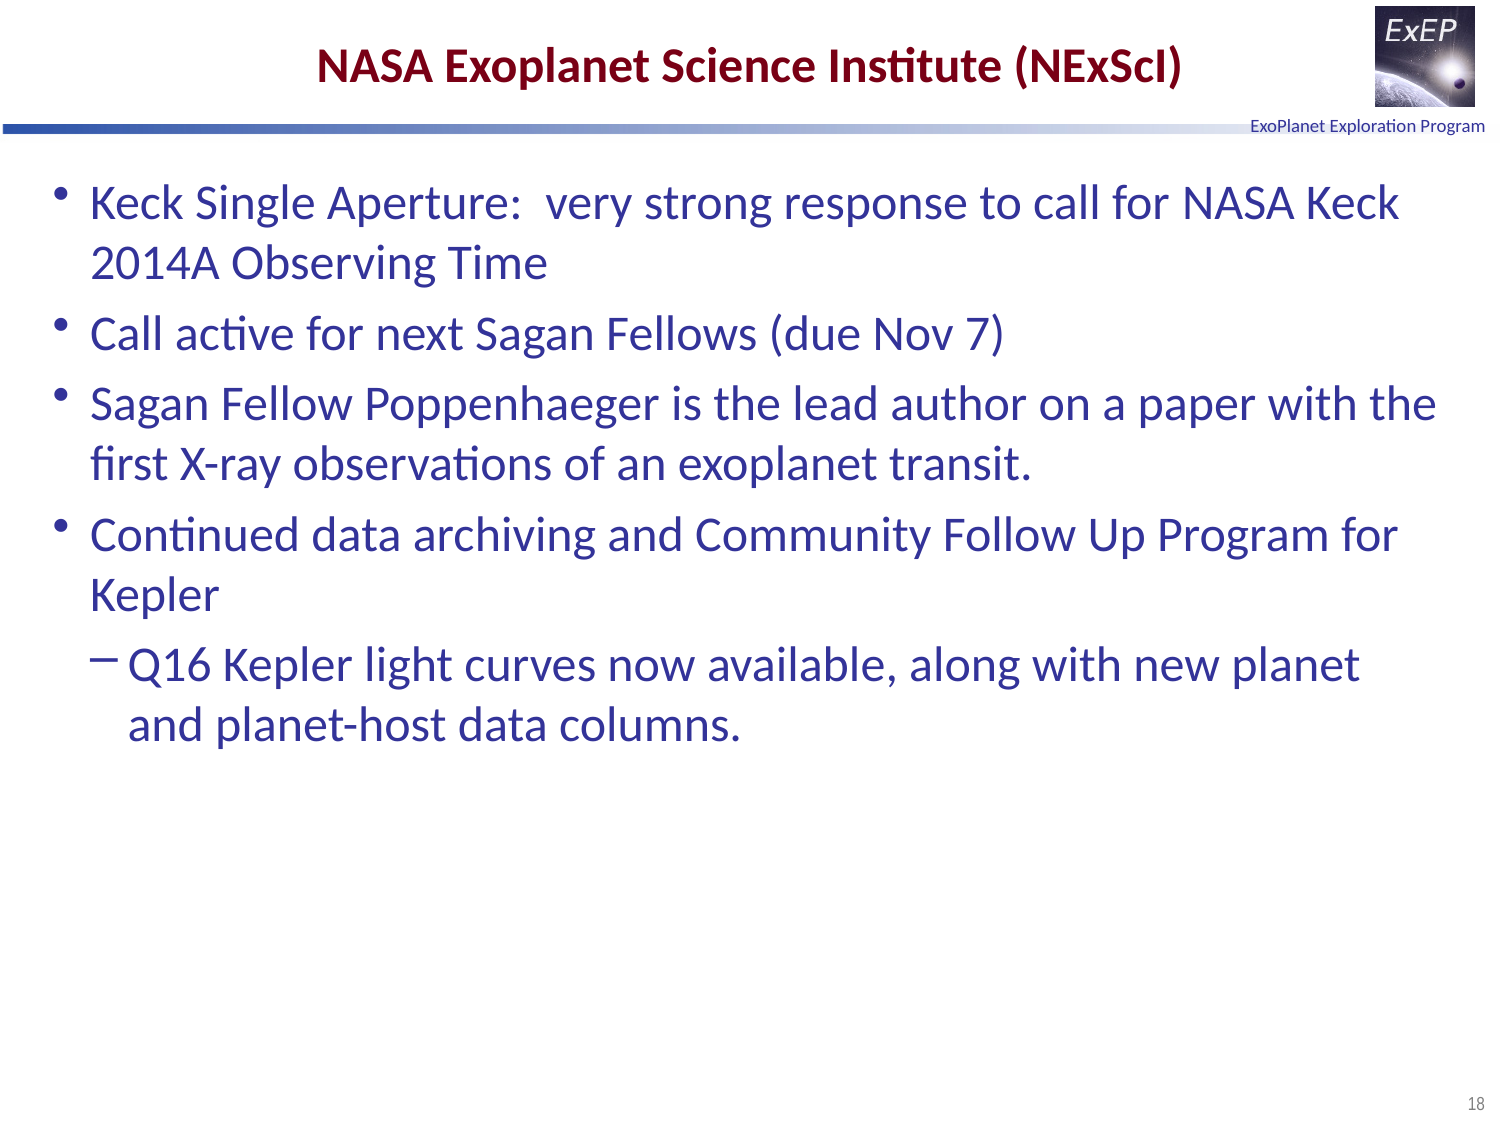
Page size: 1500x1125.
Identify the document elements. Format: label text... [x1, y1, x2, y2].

title NASA Exoplanet Science Institute (NExScI) [0, 0, 1500, 126]
slide_number 18 [1411, 1086, 1500, 1125]
list Keck Single Aperture: very strong response to call for NASA Keck 2014A Observing Time Call active for next Sagan Fellows (due Nov 7) Sagan Fellow Poppenhaeger is the lead author on a paper with the first X-ray observations of an exoplanet transit. Continued data archiving and Community Follow Up Program for Kepler Q16 Kepler light curves now available, along with new planet and planet-host data columns. [37, 162, 1463, 1076]
picture [0, 126, 1500, 143]
